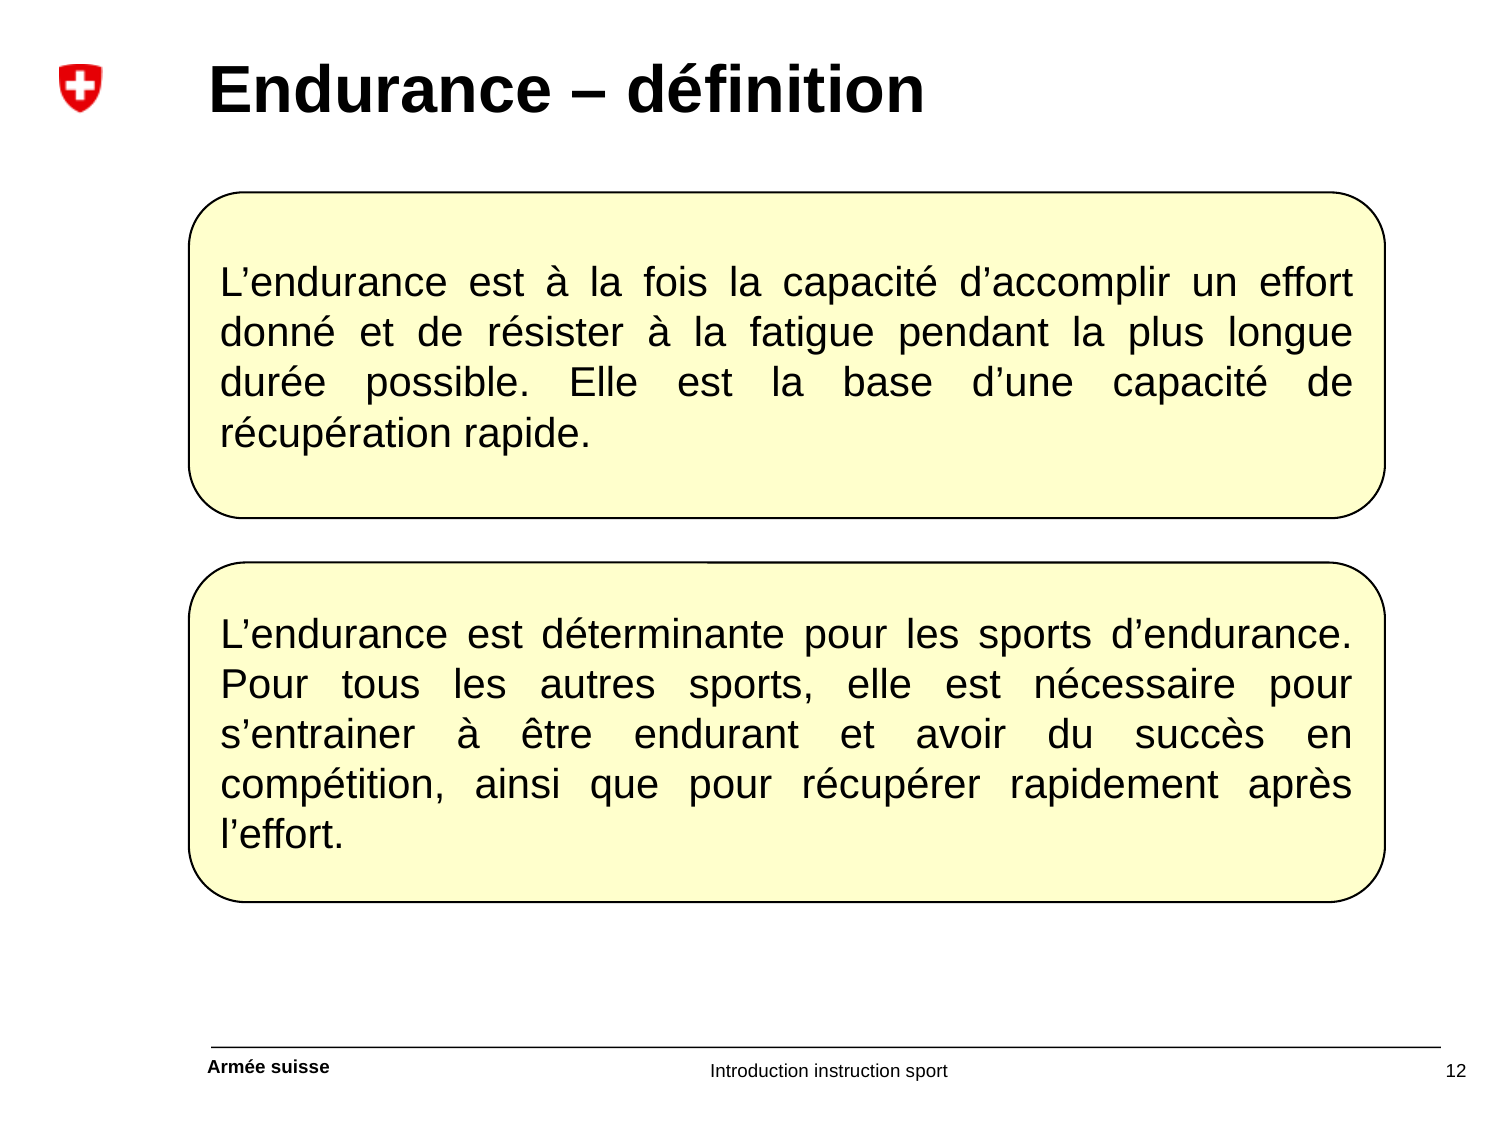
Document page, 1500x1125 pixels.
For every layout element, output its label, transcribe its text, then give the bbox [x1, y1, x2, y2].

picture [59, 64, 103, 114]
text_box L’endurance est déterminante pour les sports d’endurance. Pour tous les autres sports, elle est nécessaire pour s’entrainer à être endurant et avoir du succès en compétition, ainsi que pour récupérer rapidement après l’effort. [188, 562, 1385, 903]
title Endurance – définition [208, 45, 1432, 208]
text_box L’endurance est à la fois la capacité d’accomplir un effort donné et de résister à la fatigue pendant la plus longue durée possible. Elle est la base d’une capacité de récupération rapide. [188, 192, 1385, 519]
